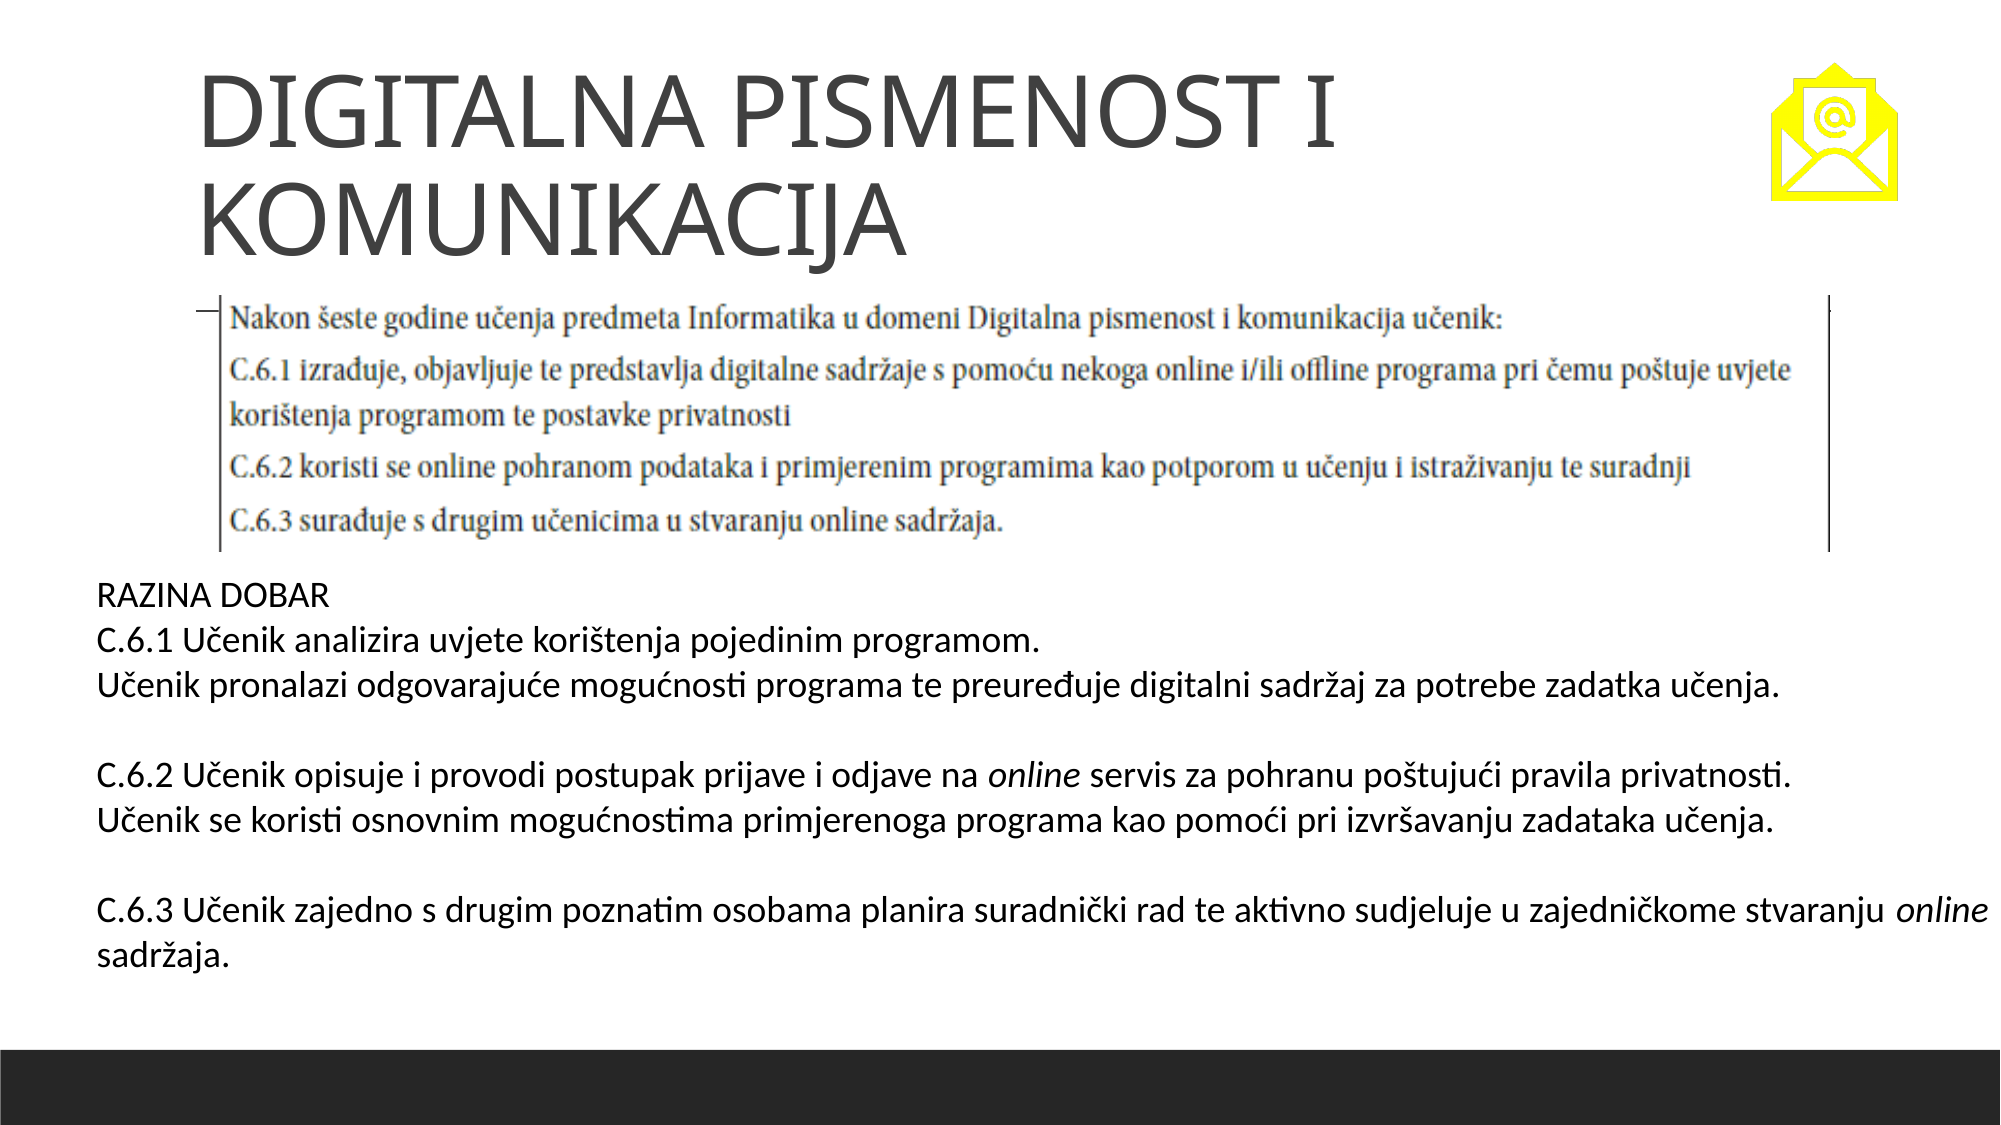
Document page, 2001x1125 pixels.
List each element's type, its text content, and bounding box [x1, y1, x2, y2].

text_box RAZINA DOBAR C.6.1 Učenik analizira uvjete korištenja pojedinim programom. Učenik pronalazi odgovarajuće mogućnosti programa te preuređuje digitalni sadržaj za potrebe zadatka učenja. C.6.2 Učenik opisuje i provodi postupak prijave i odjave na online servis za pohranu poštujući pravila privatnosti. Učenik se koristi osnovnim mogućnostima primjerenoga programa kao pomoći pri izvršavanju zadataka učenja. C.6.3 Učenik zajedno s drugim poznatim osobama planira suradnički rad te aktivno sudjeluje u zajedničkome stvaranju online sadržaja. [81, 562, 2000, 1028]
picture [218, 295, 1831, 553]
title DIGITALNA PISMENOST I KOMUNIKACIJA [180, 47, 1830, 285]
picture [1758, 55, 1910, 207]
